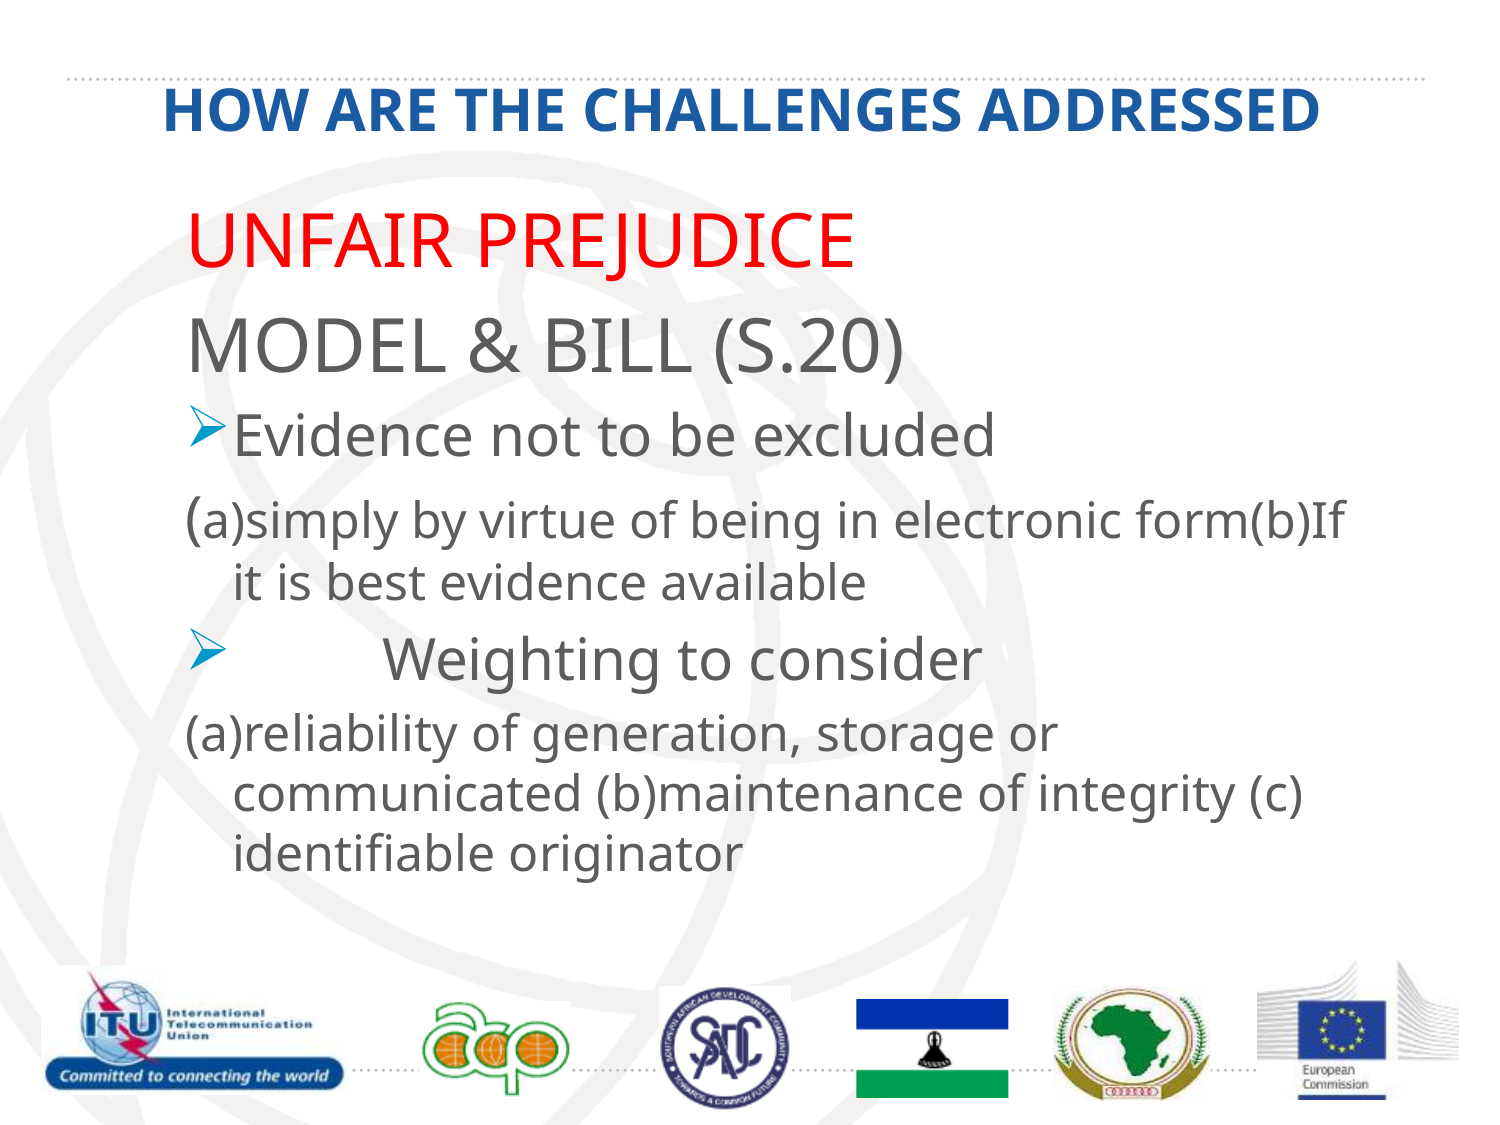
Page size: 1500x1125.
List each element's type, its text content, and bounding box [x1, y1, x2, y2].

picture [1257, 960, 1459, 1100]
list UNFAIR PREJUDICE MODEL & BILL (S.20) Evidence not to be excluded (a)simply by virtue of being in electronic form(b)If it is best evidence available Weighting to consider (a)reliability of generation, storage or communicated (b)maintenance of integrity (c) identifiable originator [112, 184, 1388, 1060]
picture [0, 132, 1061, 1125]
title HOW ARE THE CHALLENGES ADDRESSED [112, 42, 1388, 173]
